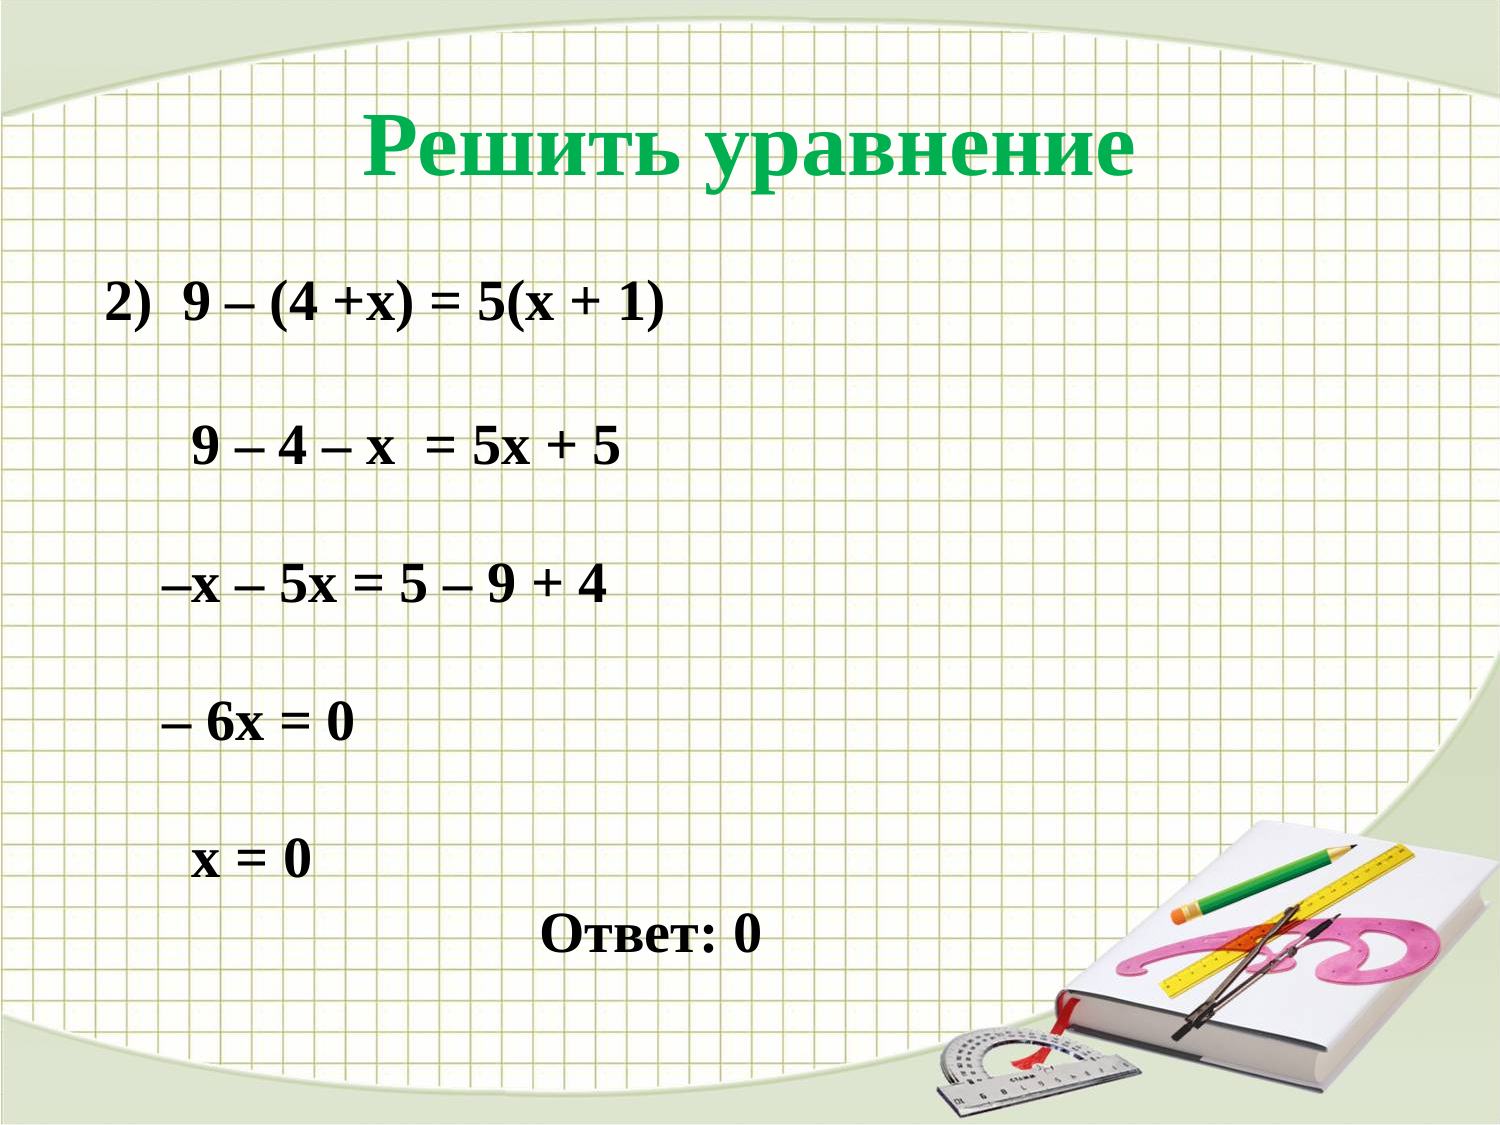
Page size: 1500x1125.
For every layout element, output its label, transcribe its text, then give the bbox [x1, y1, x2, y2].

picture [0, 0, 1500, 1125]
title Решить уравнение [74, 44, 1426, 233]
list 2) 9 – (4 +x) = 5(x + 1) 9 – 4 – x = 5х + 5 –x – 5х = 5 – 9 + 4 – 6х = 0 x = 0 Ответ: 0 [74, 262, 1426, 1006]
